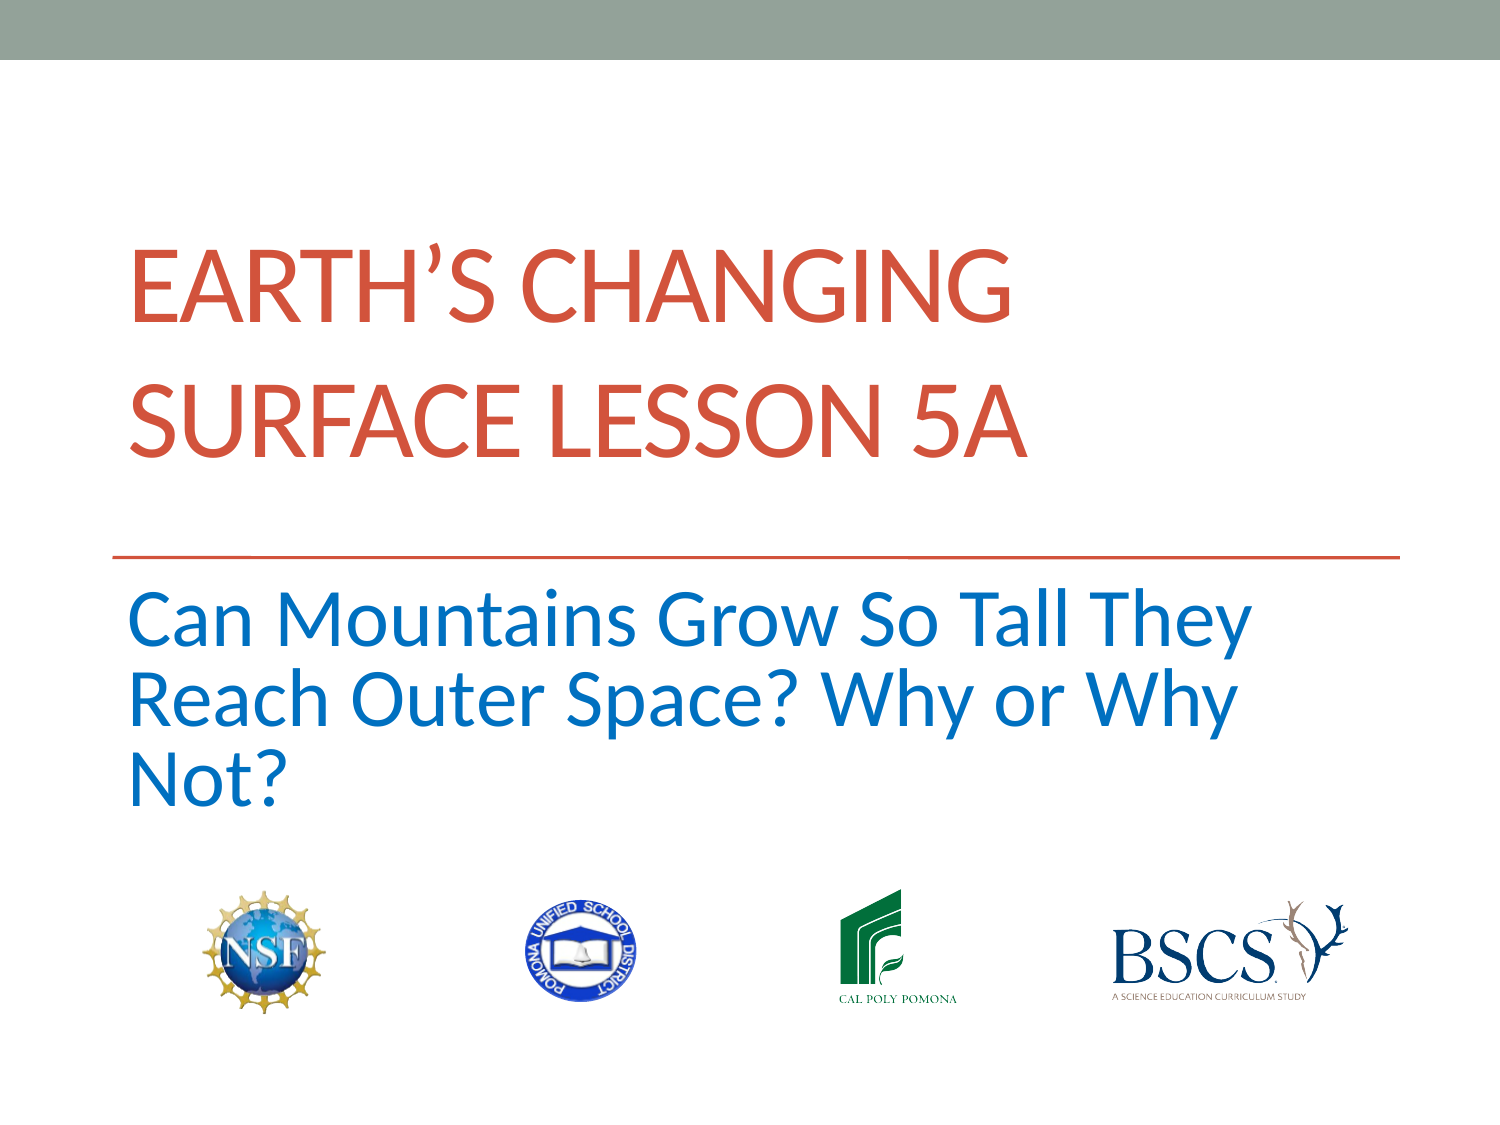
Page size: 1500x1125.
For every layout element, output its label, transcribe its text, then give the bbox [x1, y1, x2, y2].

title EArth’s changing surface Lesson 5a [112, 157, 1400, 488]
picture [199, 887, 330, 1017]
picture [524, 899, 637, 1003]
subtitle Can Mountains Grow So Tall They Reach Outer Space? Why or Why Not? [112, 575, 1350, 888]
picture [837, 887, 959, 1005]
picture [1112, 899, 1349, 1001]
